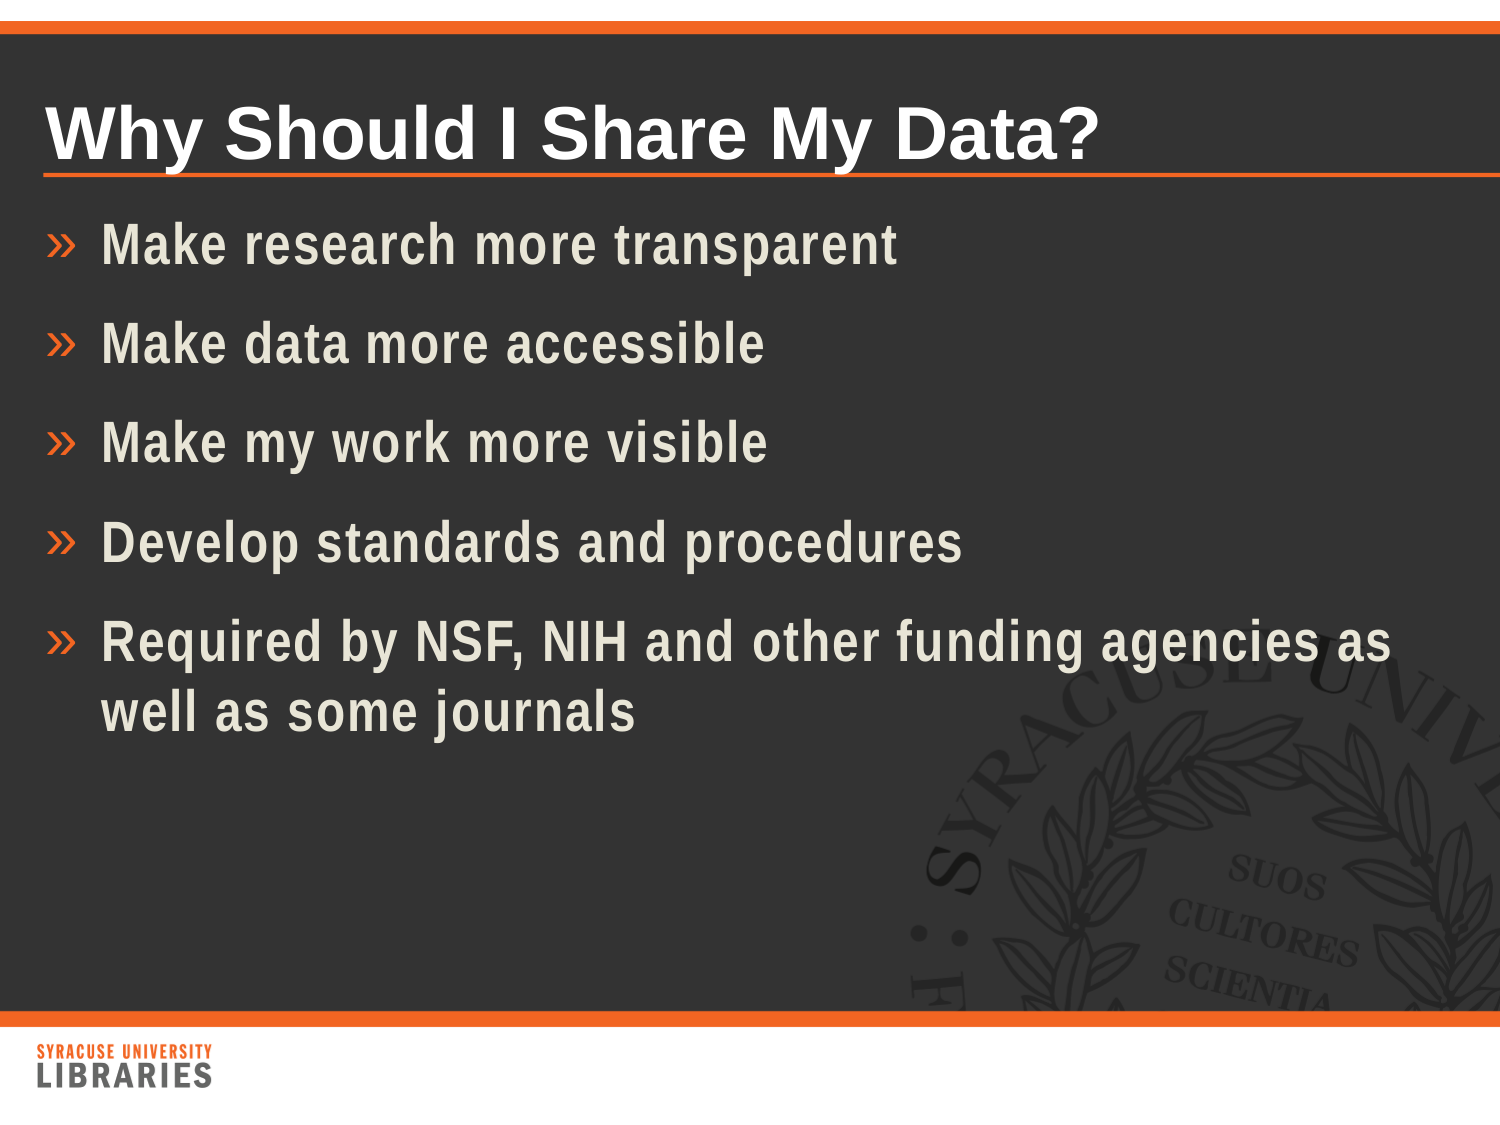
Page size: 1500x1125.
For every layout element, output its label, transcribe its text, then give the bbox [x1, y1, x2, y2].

picture [0, 0, 1500, 1125]
title Why Should I Share My Data? [45, 37, 1452, 176]
list Make research more transparent Make data more accessible Make my work more visible Develop standards and procedures Required by NSF, NIH and other funding agencies as well as some journals [45, 206, 1452, 1001]
